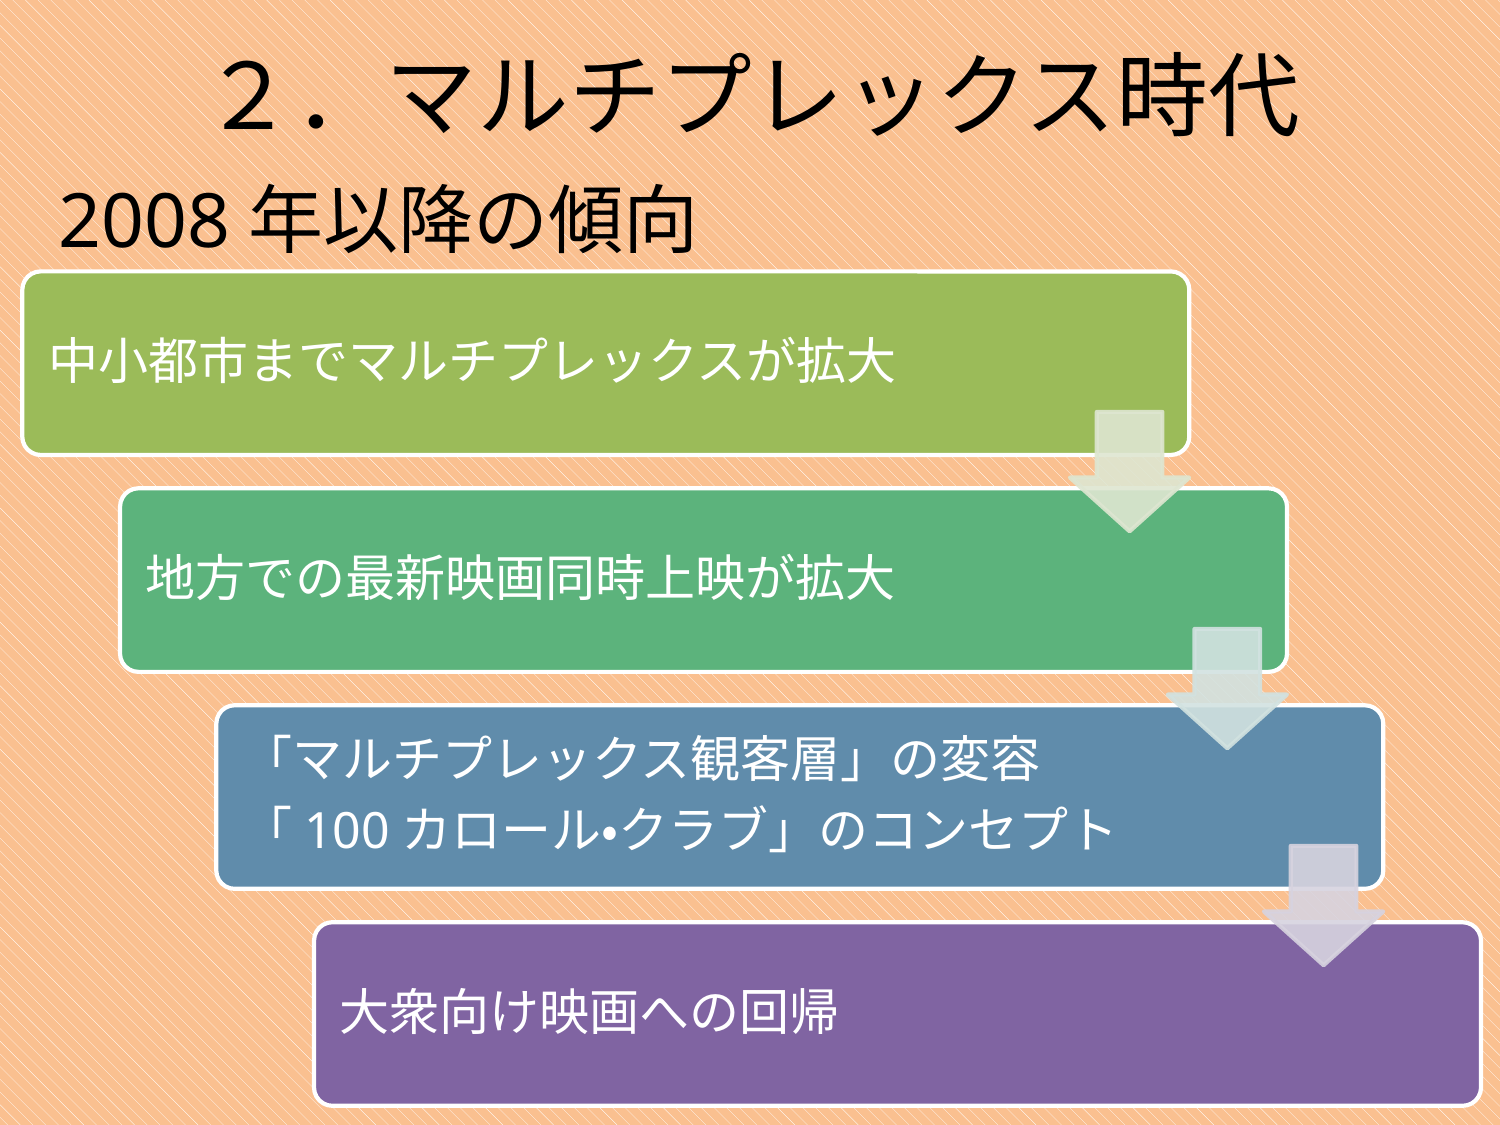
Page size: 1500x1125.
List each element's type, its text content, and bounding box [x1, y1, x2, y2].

text_box ２．マルチプレックス時代 [76, 30, 1427, 219]
text_box 2008年以降の傾向 [43, 165, 714, 269]
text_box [22, 271, 1482, 1107]
